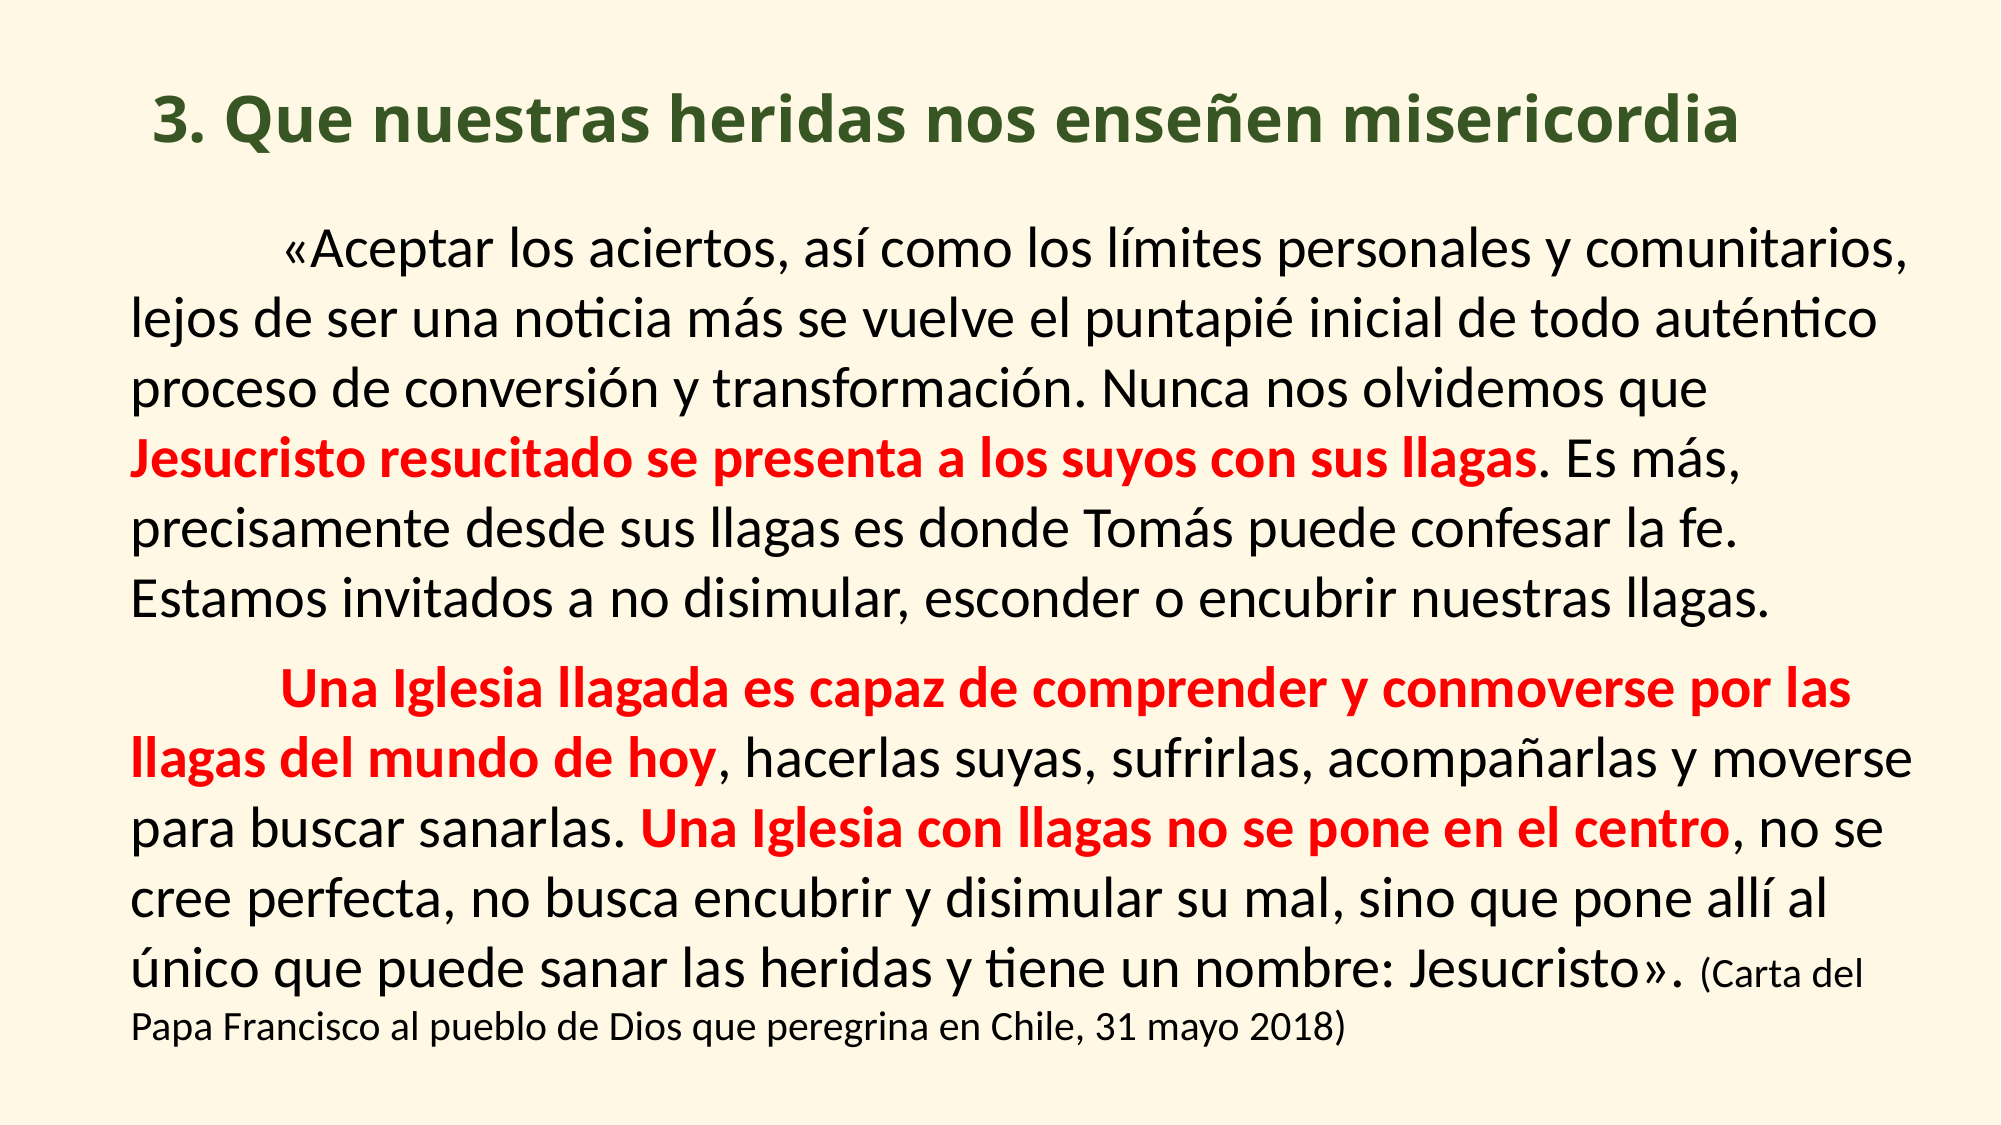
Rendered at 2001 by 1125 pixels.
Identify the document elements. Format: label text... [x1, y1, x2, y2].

list «Aceptar los aciertos, así como los límites personales y comunitarios, lejos de ser una noticia más se vuelve el puntapié inicial de todo auténtico proceso de conversión y transformación. Nunca nos olvidemos que Jesucristo resucitado se presenta a los suyos con sus llagas. Es más, precisamente desde sus llagas es donde Tomás puede confesar la fe. Estamos invitados a no disimular, esconder o encubrir nuestras llagas. Una Iglesia llagada es capaz de comprender y conmoverse por las llagas del mundo de hoy, hacerlas suyas, sufrirlas, acompañarlas y moverse para buscar sanarlas. Una Iglesia con llagas no se pone en el centro, no se cree perfecta, no busca encubrir y disimular su mal, sino que pone allí al único que puede sanar las heridas y tiene un nombre: Jesucristo». (Carta del Papa Francisco al pueblo de Dios que peregrina en Chile, 31 mayo 2018) [115, 202, 1953, 1082]
title 3. Que nuestras heridas nos enseñen misericordia [137, 59, 1863, 185]
